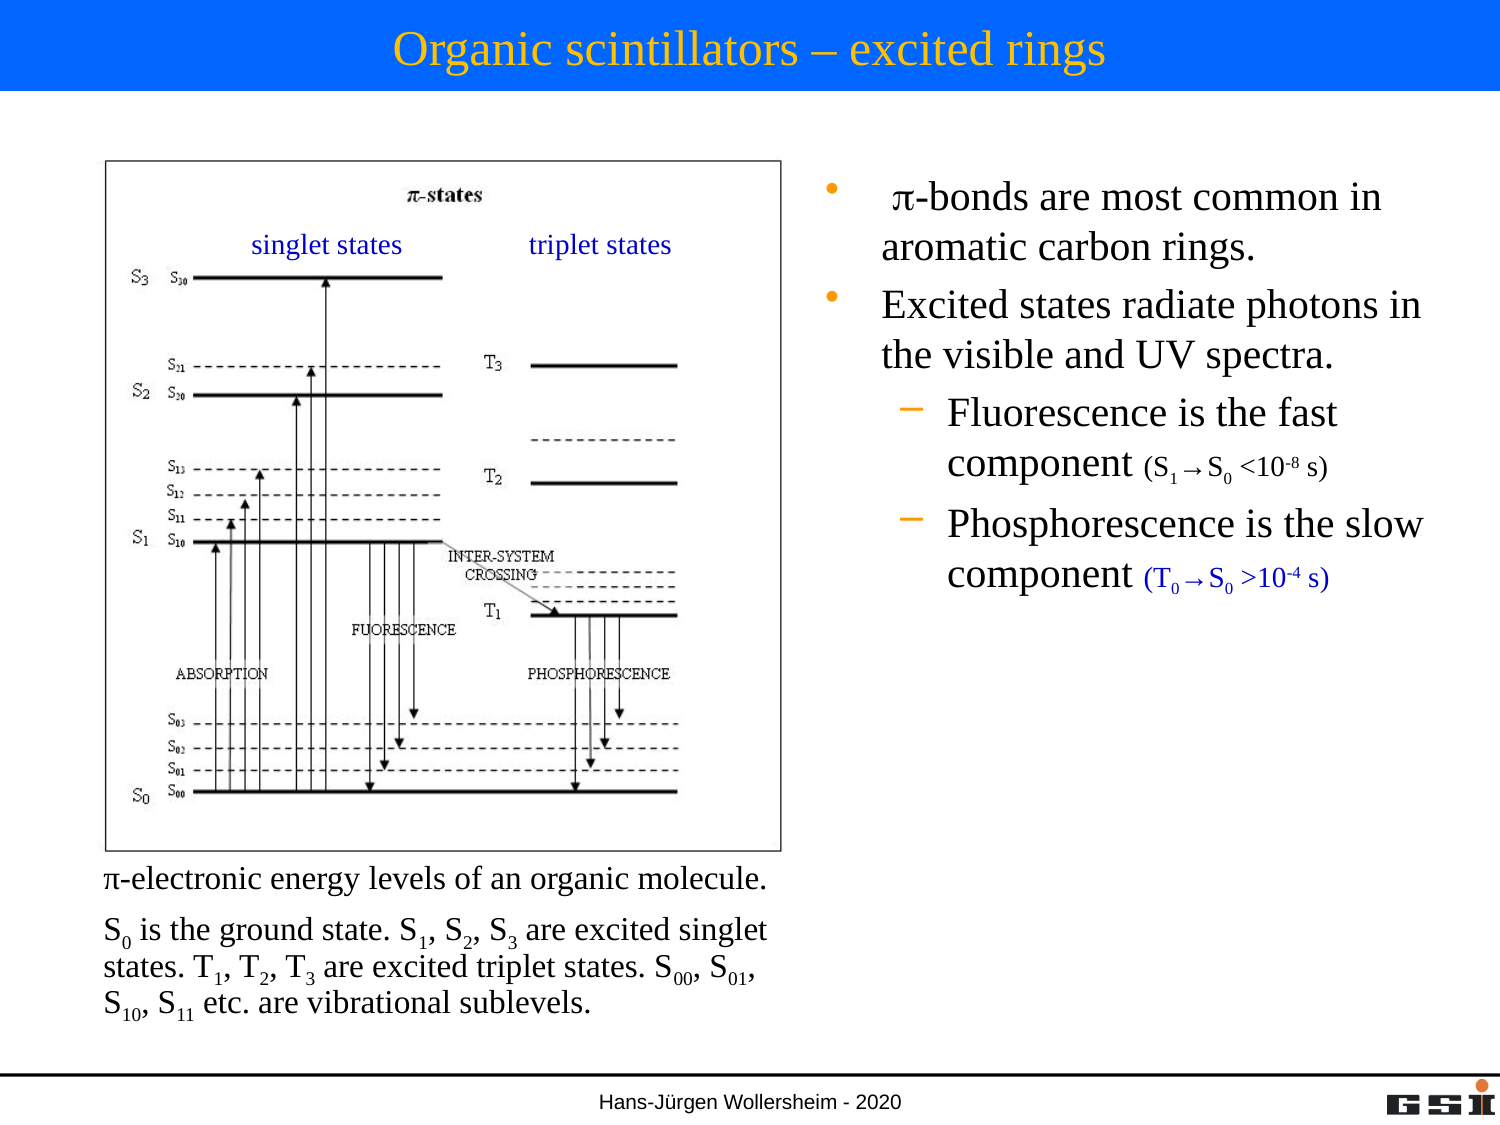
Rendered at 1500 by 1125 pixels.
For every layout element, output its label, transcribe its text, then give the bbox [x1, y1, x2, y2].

text_box p-bonds are most common in aromatic carbon rings. Excited states radiate photons in the visible and UV spectra. Fluorescence is the fast component (S1→S0 <10-8 s) Phosphorescence is the slow component (T0→S0 >10-4 s) [810, 160, 1459, 624]
picture [88, 147, 795, 864]
title Organic scintillators – excited rings [0, 0, 1500, 91]
picture [1387, 1079, 1495, 1115]
text_box π-electronic energy levels of an organic molecule. S0 is the ground state. S1, S2, S3 are excited singlet states. T1, T2, T3 are excited triplet states. S00, S01, S10, S11 etc. are vibrational sublevels. [88, 870, 795, 1029]
